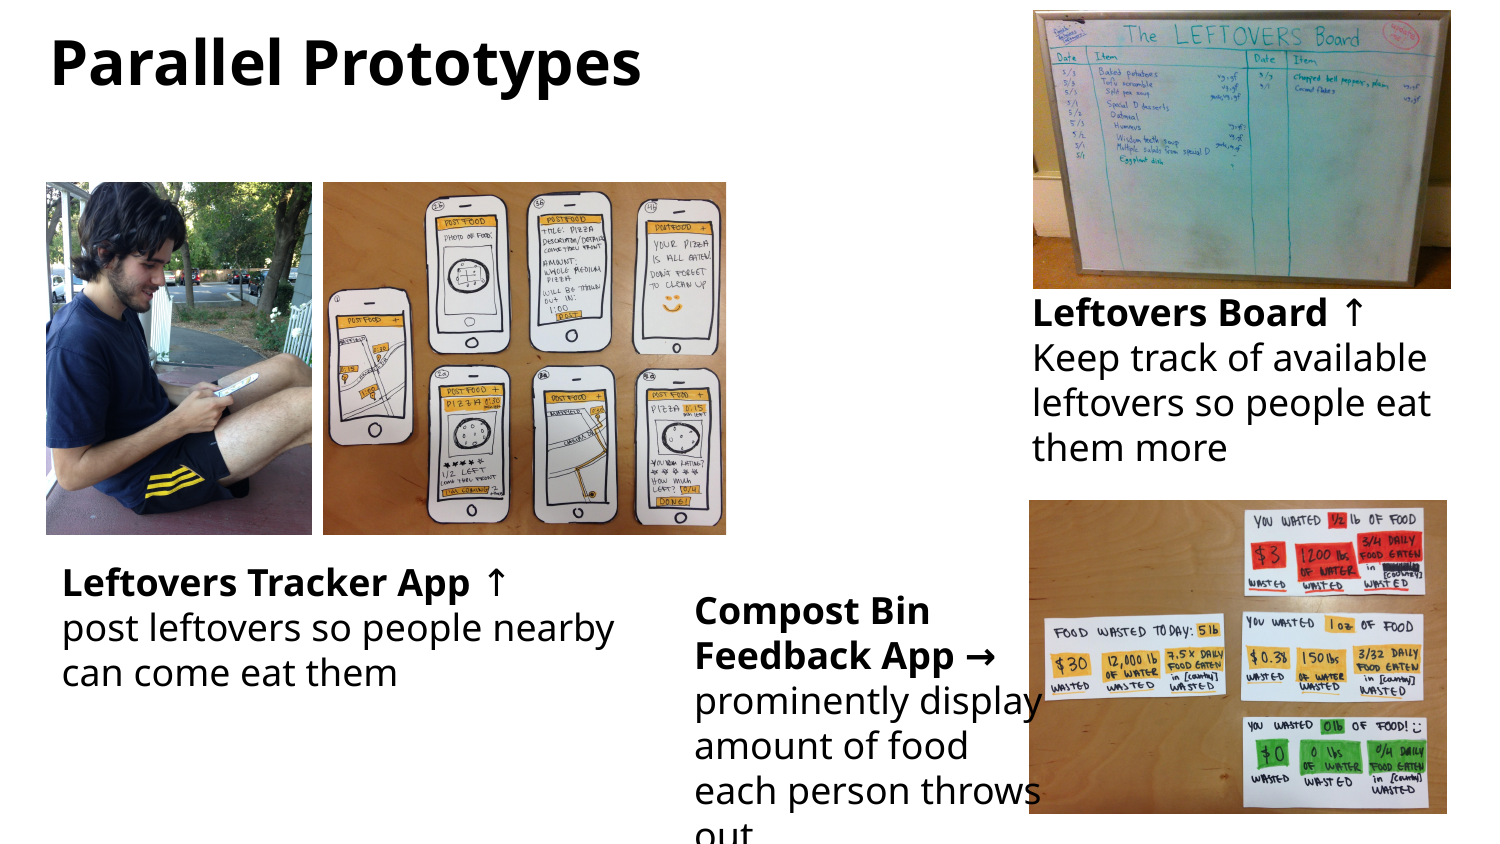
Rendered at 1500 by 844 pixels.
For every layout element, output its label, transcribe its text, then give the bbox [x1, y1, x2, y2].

picture [322, 182, 727, 536]
picture [1029, 500, 1448, 814]
list Leftovers Tracker App ↑ post leftovers so people nearby can come eat them [46, 543, 657, 744]
title Leftovers Board ↑ Keep track of available leftovers so people eat them more [1016, 301, 1485, 484]
picture [46, 182, 312, 536]
text_box Compost Bin Feedback App → prominently display amount of food each person throws out [679, 572, 1024, 814]
title Parallel Prototypes [34, 17, 825, 114]
picture [1032, 10, 1451, 289]
